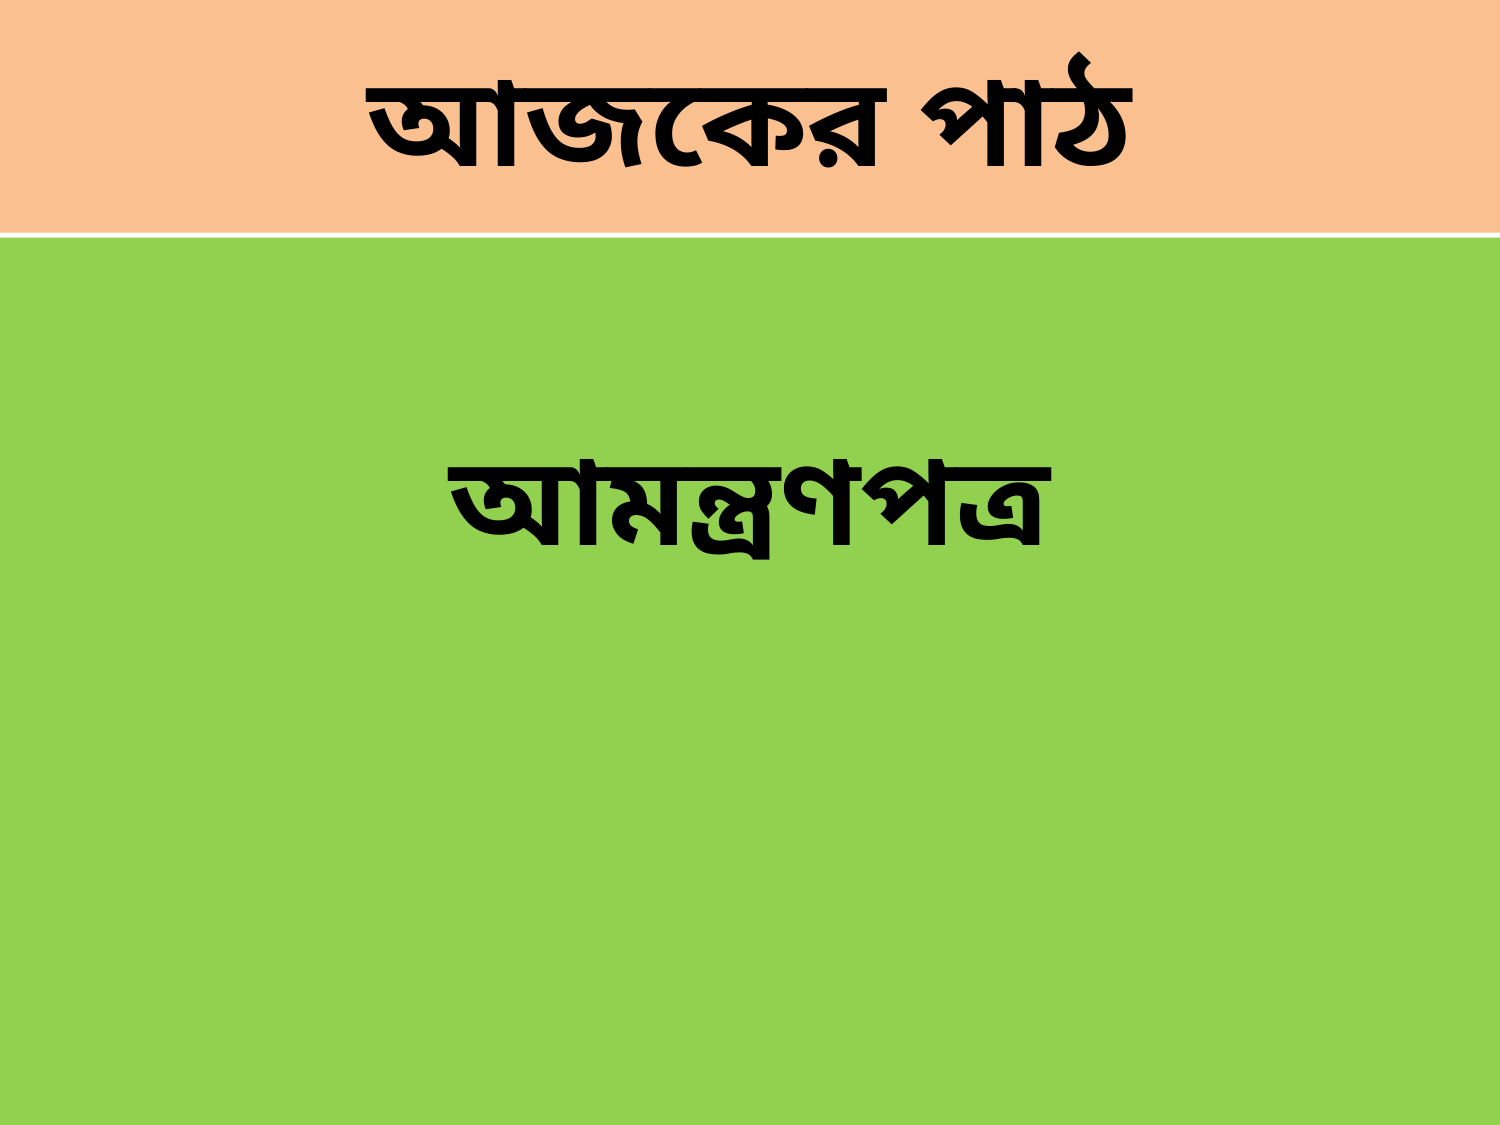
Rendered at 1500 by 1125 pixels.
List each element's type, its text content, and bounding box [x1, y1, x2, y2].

title আজকের পাঠ [0, 0, 1500, 233]
list আমন্ত্রণপত্র [0, 237, 1500, 1125]
